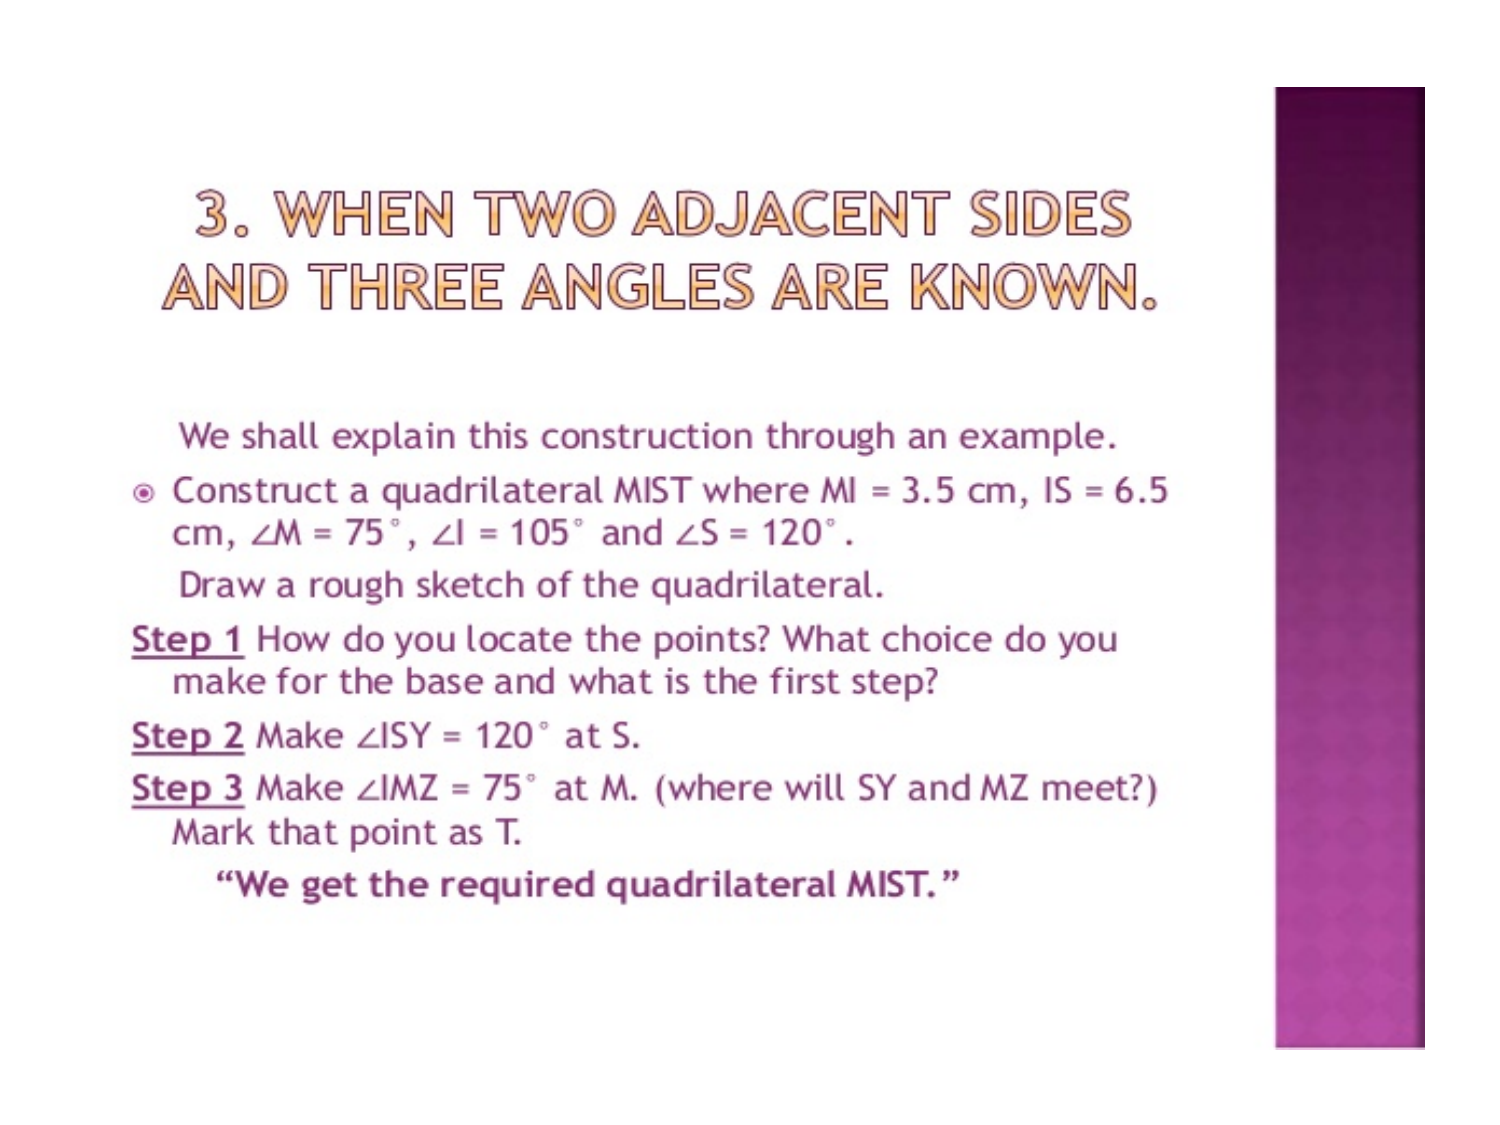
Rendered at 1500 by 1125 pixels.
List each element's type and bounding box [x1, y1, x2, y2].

picture [49, 87, 1426, 1051]
